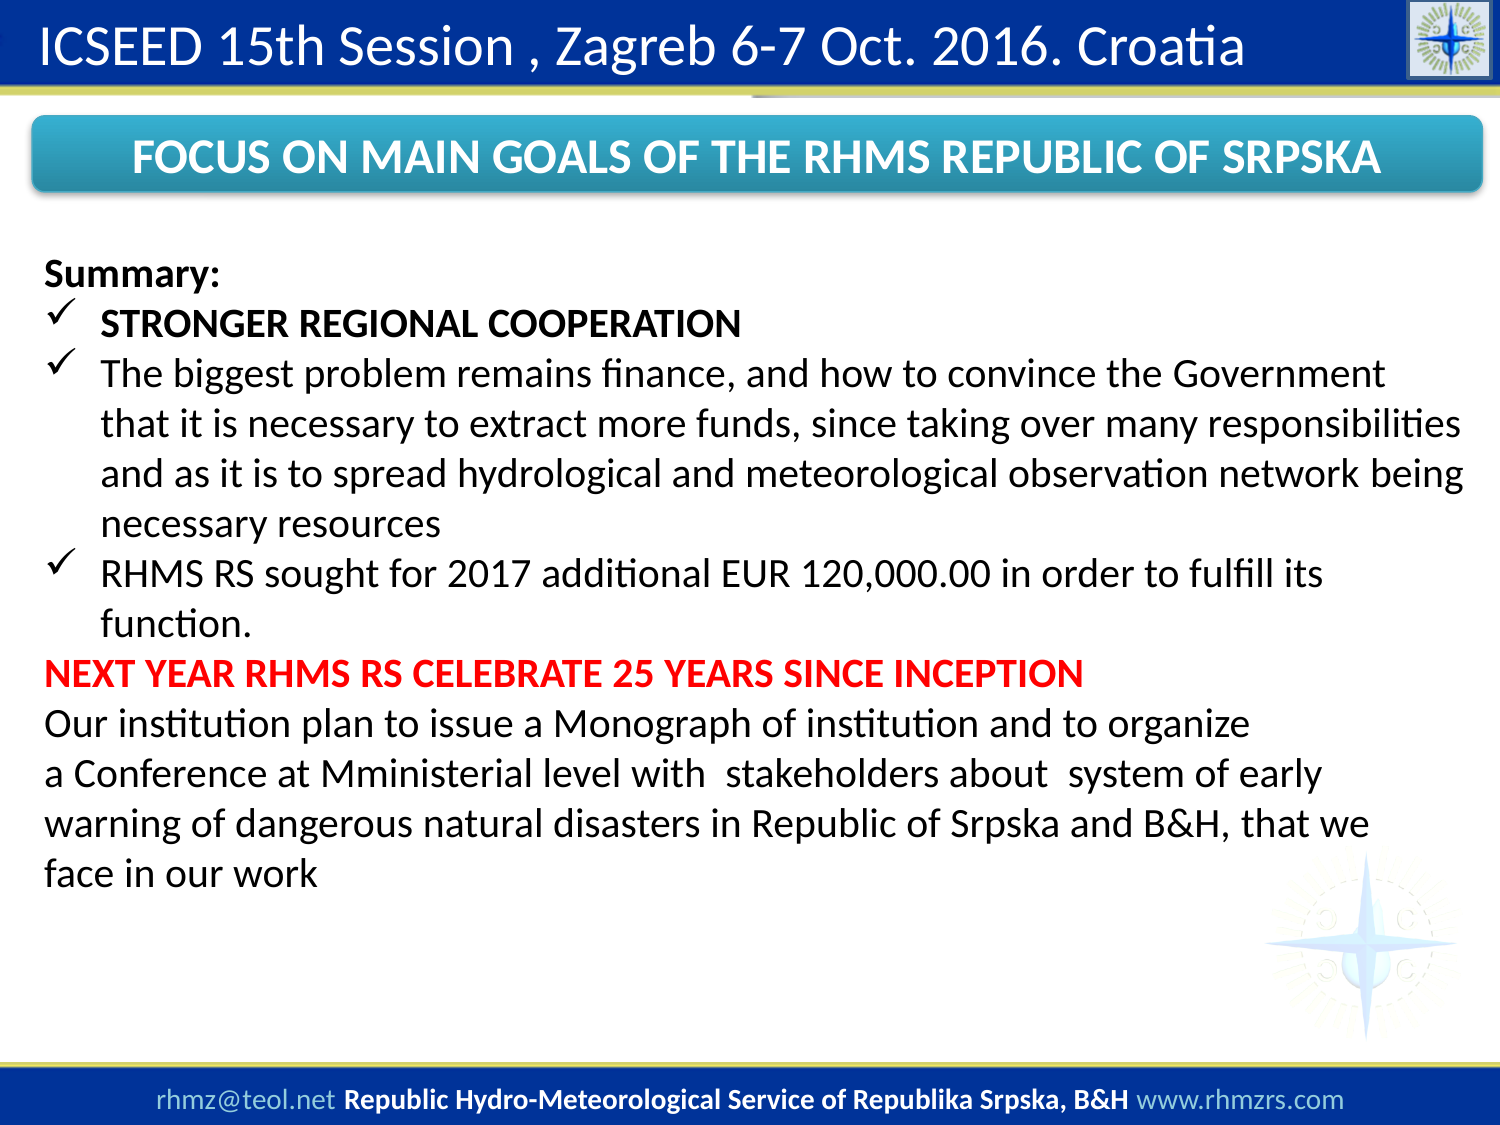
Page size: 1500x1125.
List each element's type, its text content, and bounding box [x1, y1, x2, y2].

text_box Summary: STRONGER REGIONAL COOPERATION The biggest problem remains finance, and how to convince the Government that it is necessary to extract more funds, since taking over many responsibilities and as it is to spread hydrological and meteorological observation network being necessary resources RHMS RS sought for 2017 additional EUR 120,000.00 in order to fulfill its function. NEXT YEAR RHMS RS CELEBRATE 25 YEARS SINCE INCEPTION Our institution plan to issue a Monograph of institution and to organize a Conference at Mministerial level with stakeholders about system of early warning of dangerous natural disasters in Republic of Srpska and B&H, that we face in our work [29, 238, 1480, 954]
picture [1262, 843, 1463, 1044]
picture [1413, 2, 1486, 76]
text_box ICSEED 15th Session , Zagreb 6-7 Oct. 2016. Croatia [23, 0, 1262, 85]
text_box rhmz@teol.net Republic Hydro-Meteorological Service of Republika Srpska, B&H www.rhmzrs.com [0, 1064, 1500, 1125]
picture [0, 0, 1500, 98]
text_box FOCUS ON MAIN GOALS OF THE RHMS REPUBLIC OF SRPSKA [31, 115, 1484, 193]
